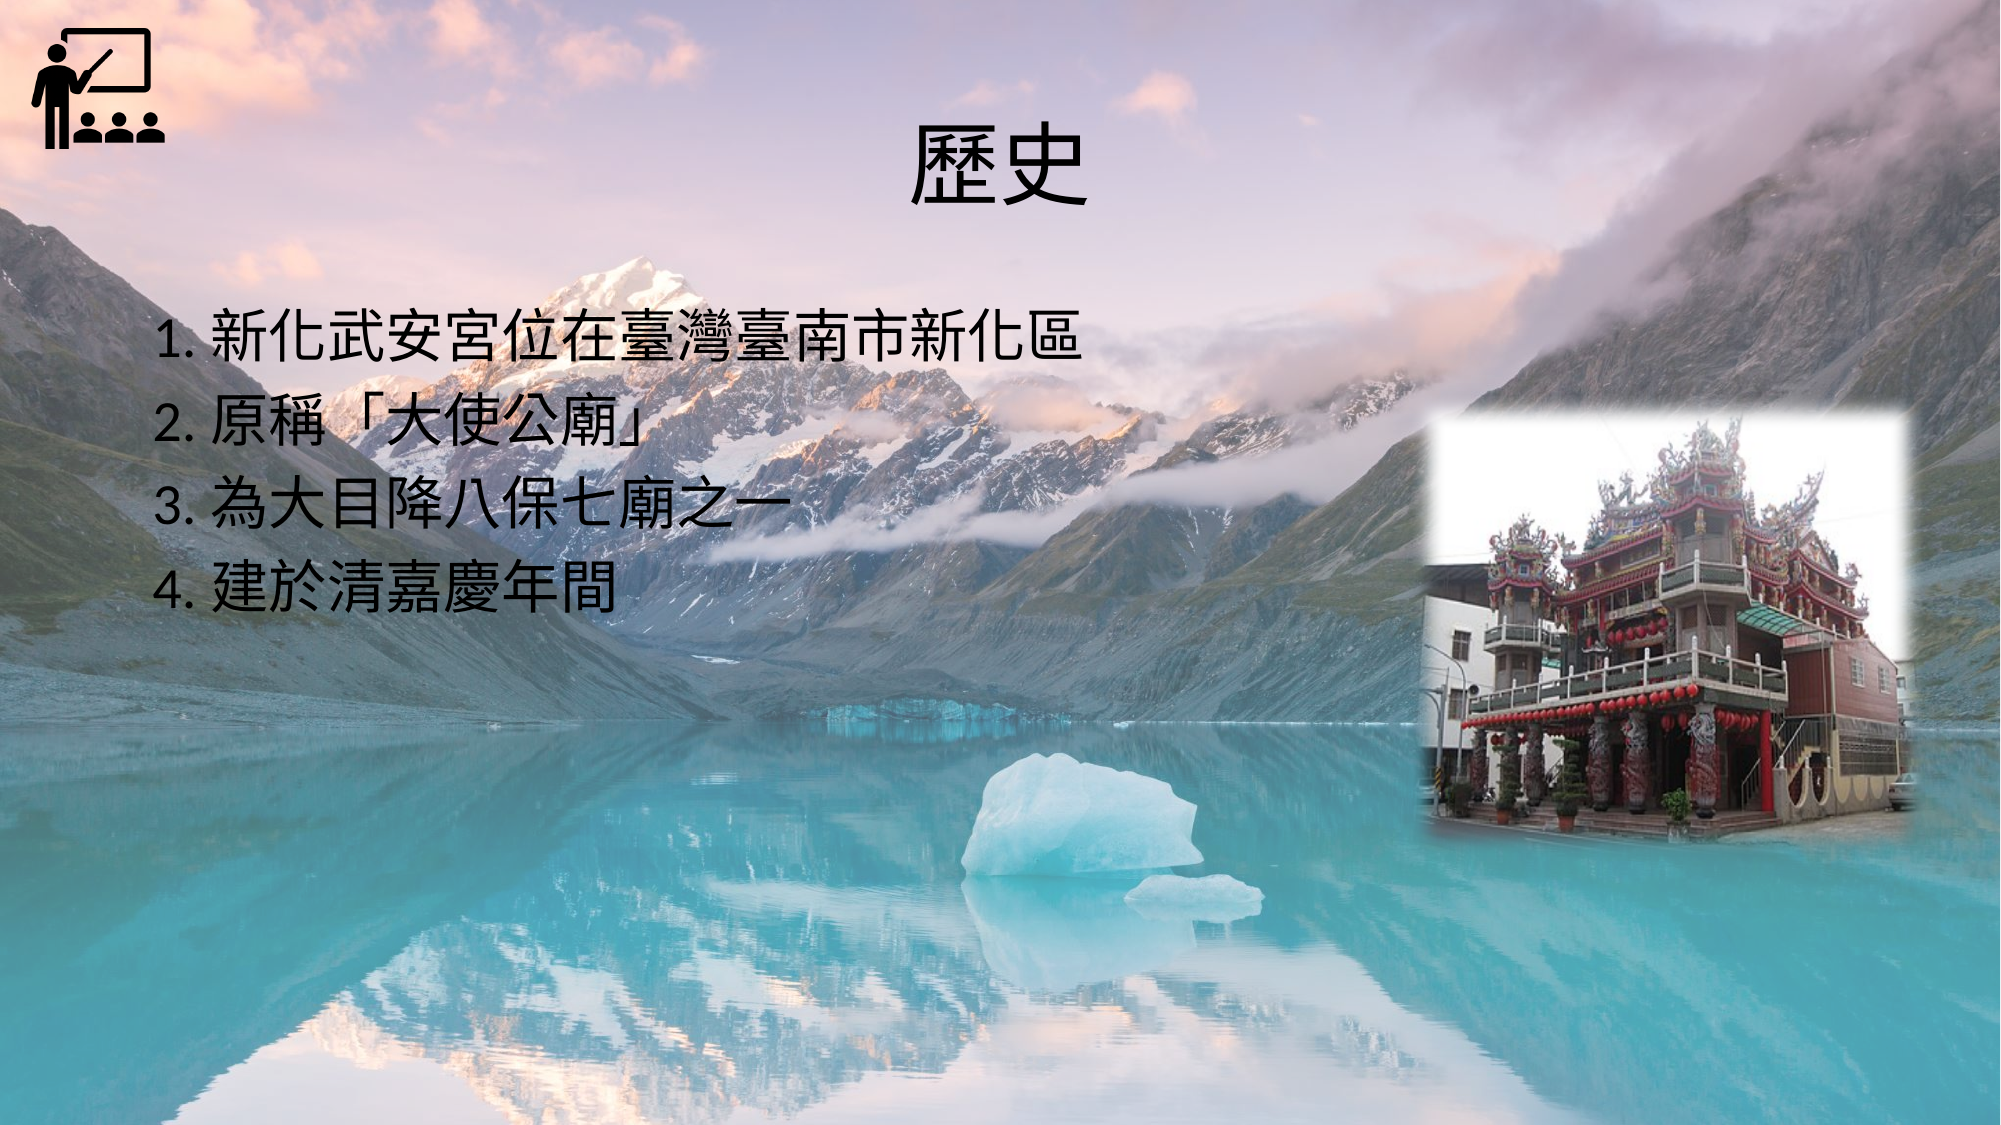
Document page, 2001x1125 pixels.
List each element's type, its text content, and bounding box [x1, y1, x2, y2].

picture [1409, 392, 1926, 857]
list 1.新化武安宮位在臺灣臺南市新化區 2.原稱「大使公廟」 3.為大目降八保七廟之一 4.建於清嘉慶年間 [137, 299, 1863, 1014]
title 歷史 [137, 59, 1863, 278]
picture [23, 12, 174, 163]
